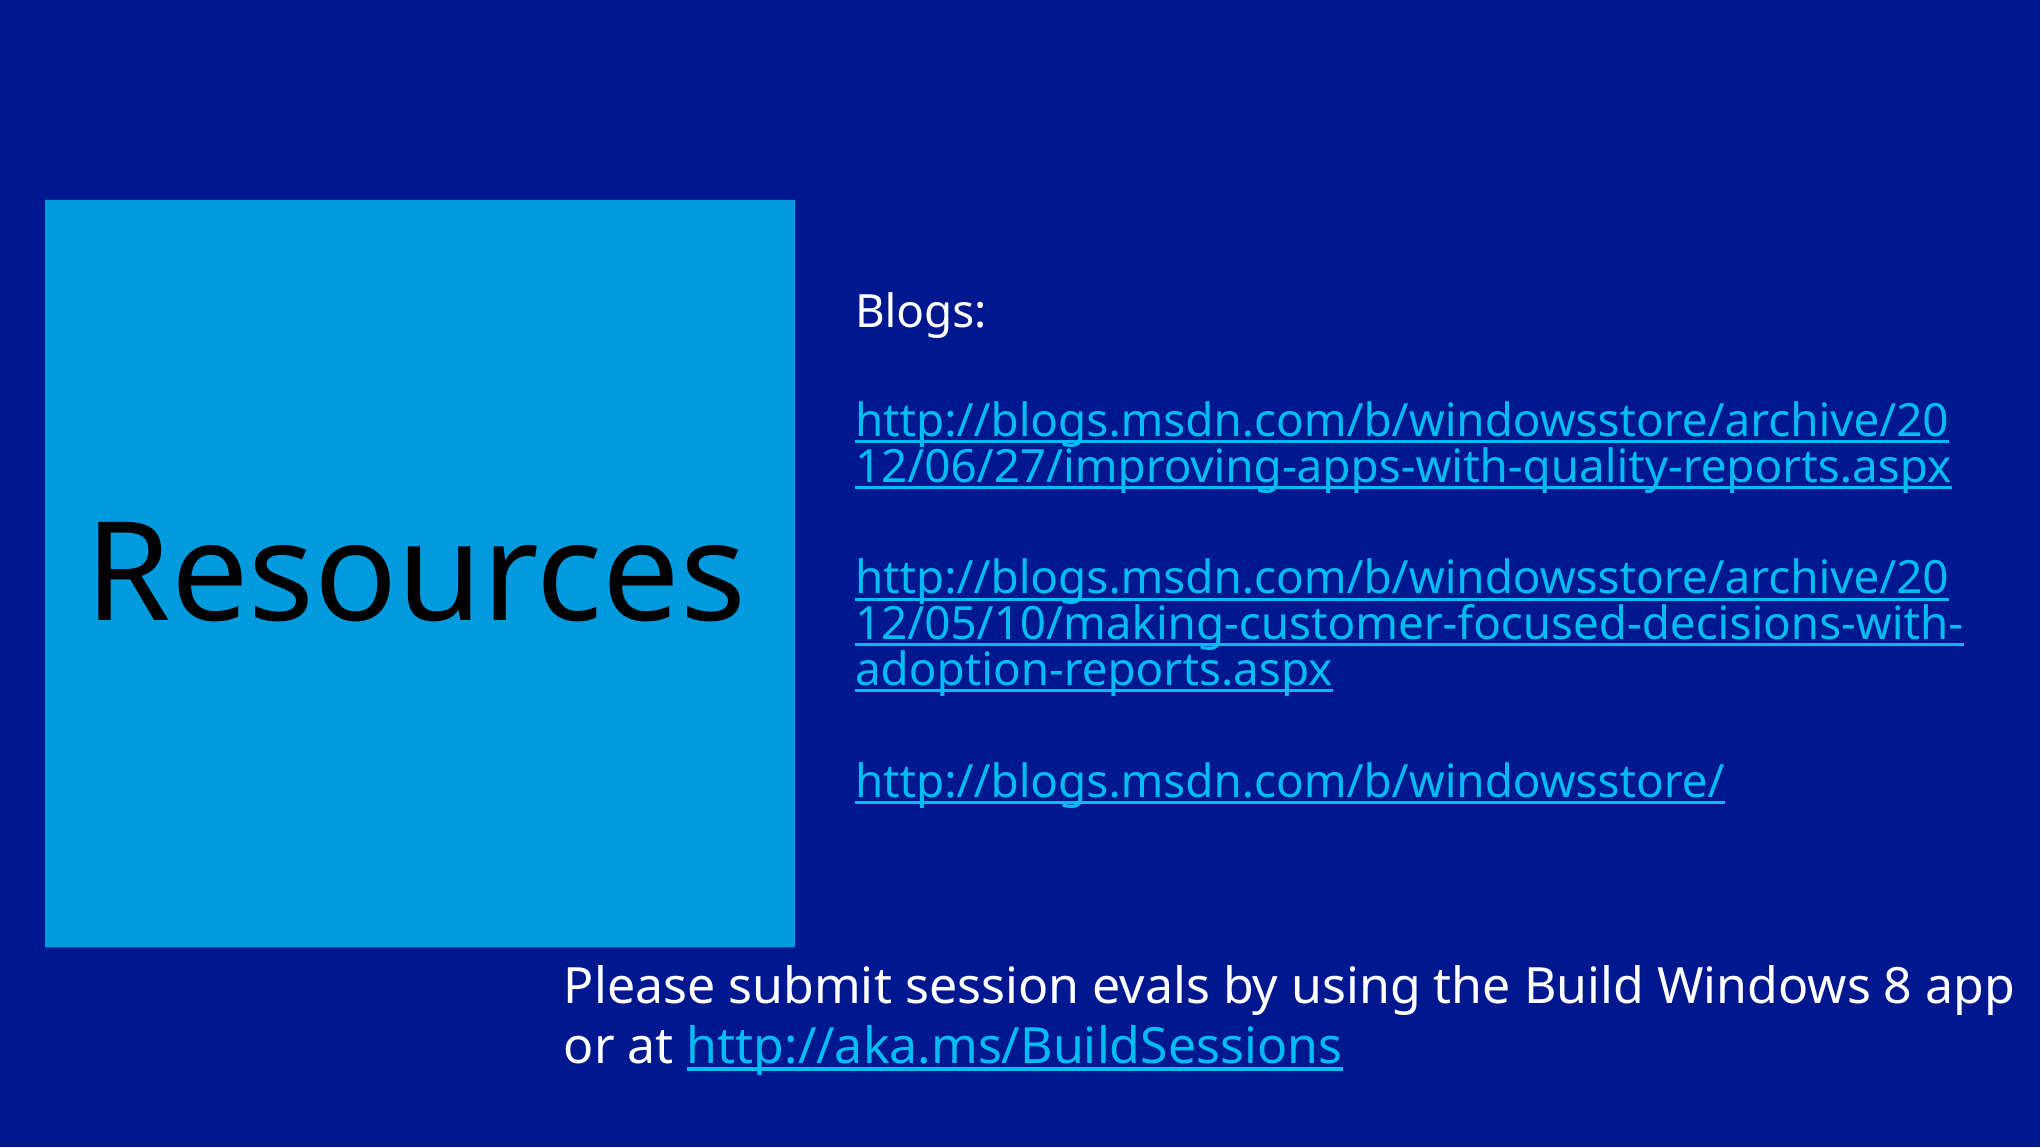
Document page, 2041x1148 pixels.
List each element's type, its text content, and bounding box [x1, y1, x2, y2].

list Blogs: http://blogs.msdn.com/b/windowsstore/archive/2012/06/27/improving-apps-with-quality-reports.aspx http://blogs.msdn.com/b/windowsstore/archive/2012/05/10/making-customer-focused-decisions-with-adoption-reports.aspx http://blogs.msdn.com/b/windowsstore/ [825, 438, 1996, 573]
text_box Please submit session evals by using the Build Windows 8 app or at http://aka.ms/BuildSessions [549, 945, 2031, 1089]
title Resources [45, 199, 796, 948]
